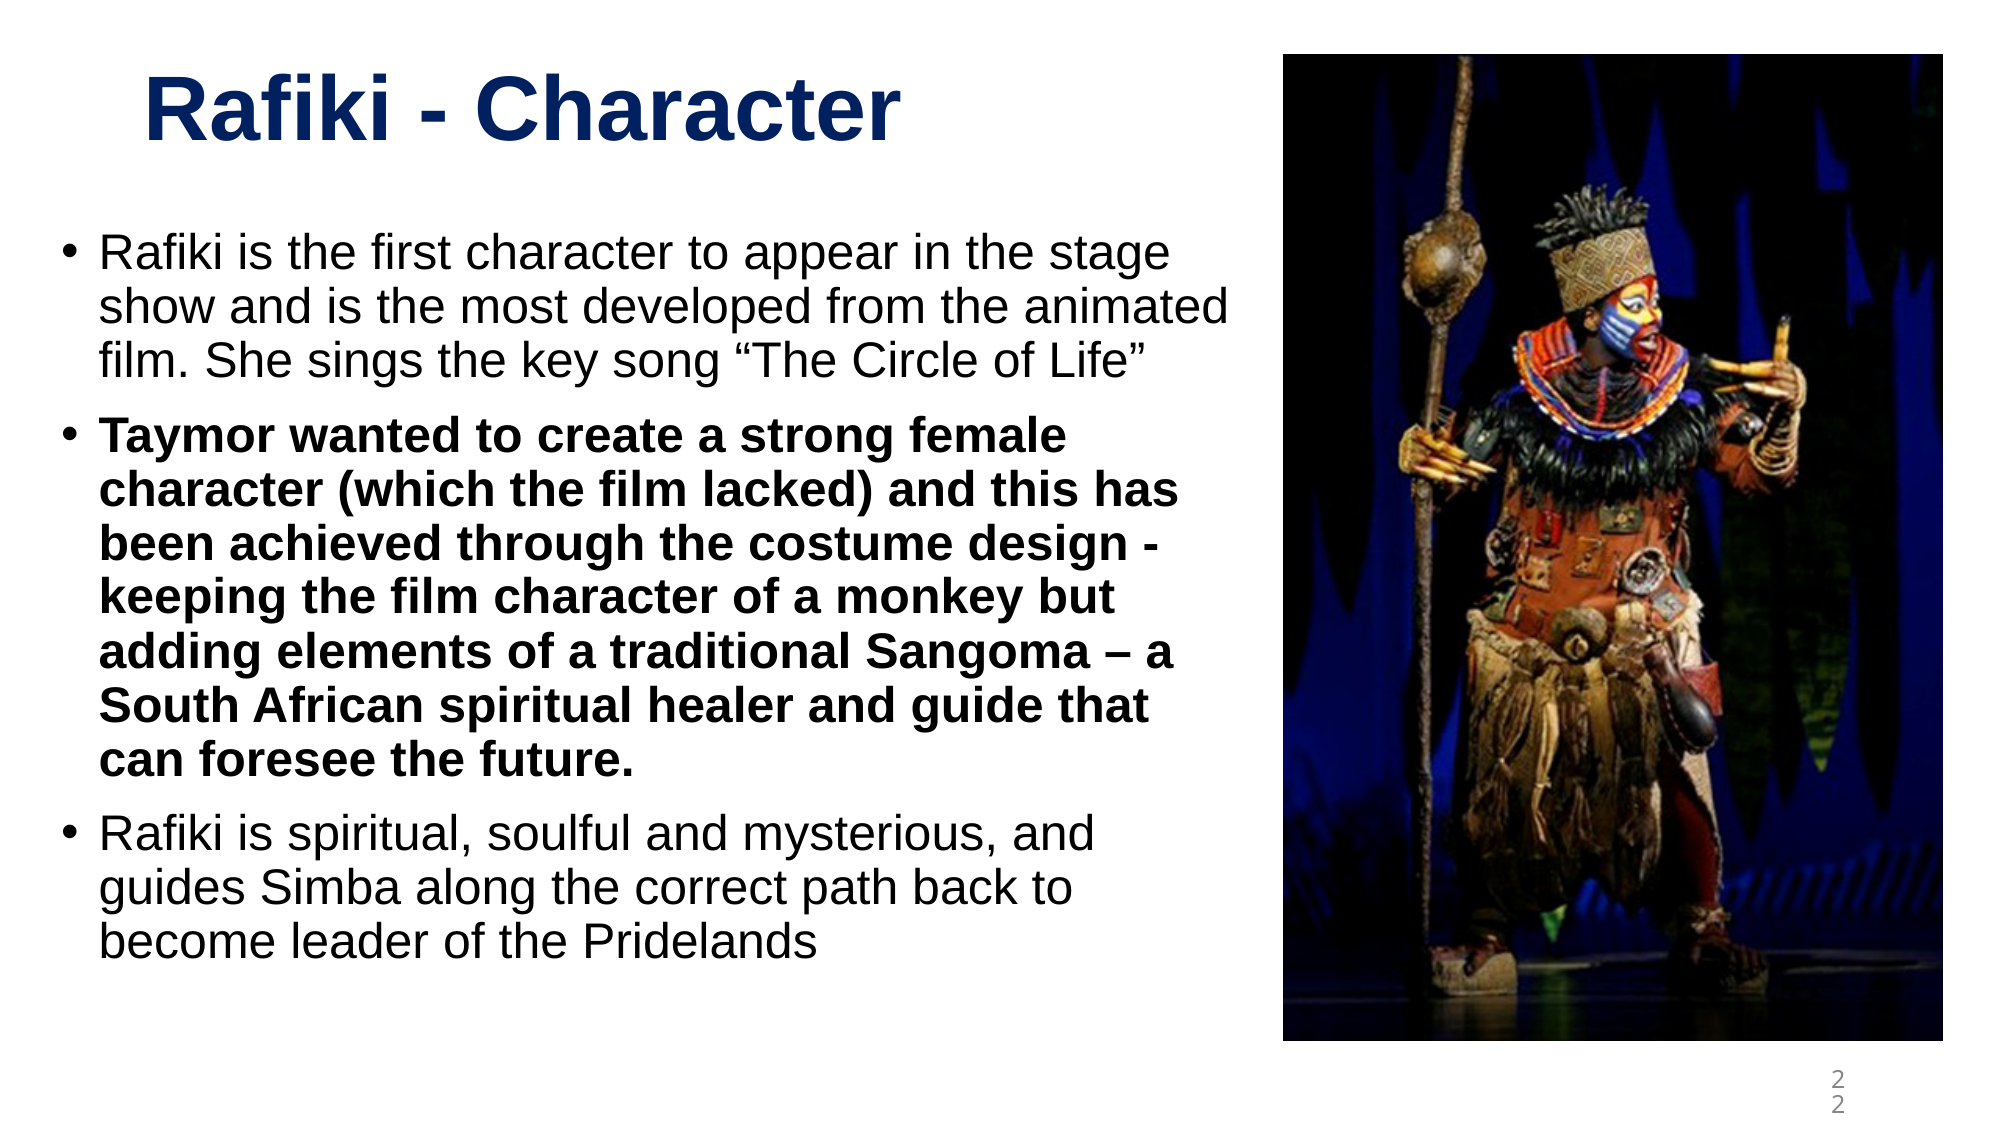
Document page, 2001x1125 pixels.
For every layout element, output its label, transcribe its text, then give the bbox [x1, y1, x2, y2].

list Rafiki is the first character to appear in the stage show and is the most developed from the animated film. She sings the key song “The Circle of Life” Taymor wanted to create a strong female character (which the film lacked) and this has been achieved through the costume design - keeping the film character of a monkey but adding elements of a traditional Sangoma – a South African spiritual healer and guide that can foresee the future. Rafiki is spiritual, soulful and mysterious, and guides Simba along the correct path back to become leader of the Pridelands [55, 219, 1249, 1059]
title Rafiki - Character [137, 59, 977, 161]
slide_number 22 [1816, 1058, 1863, 1103]
picture [1283, 54, 1943, 1041]
